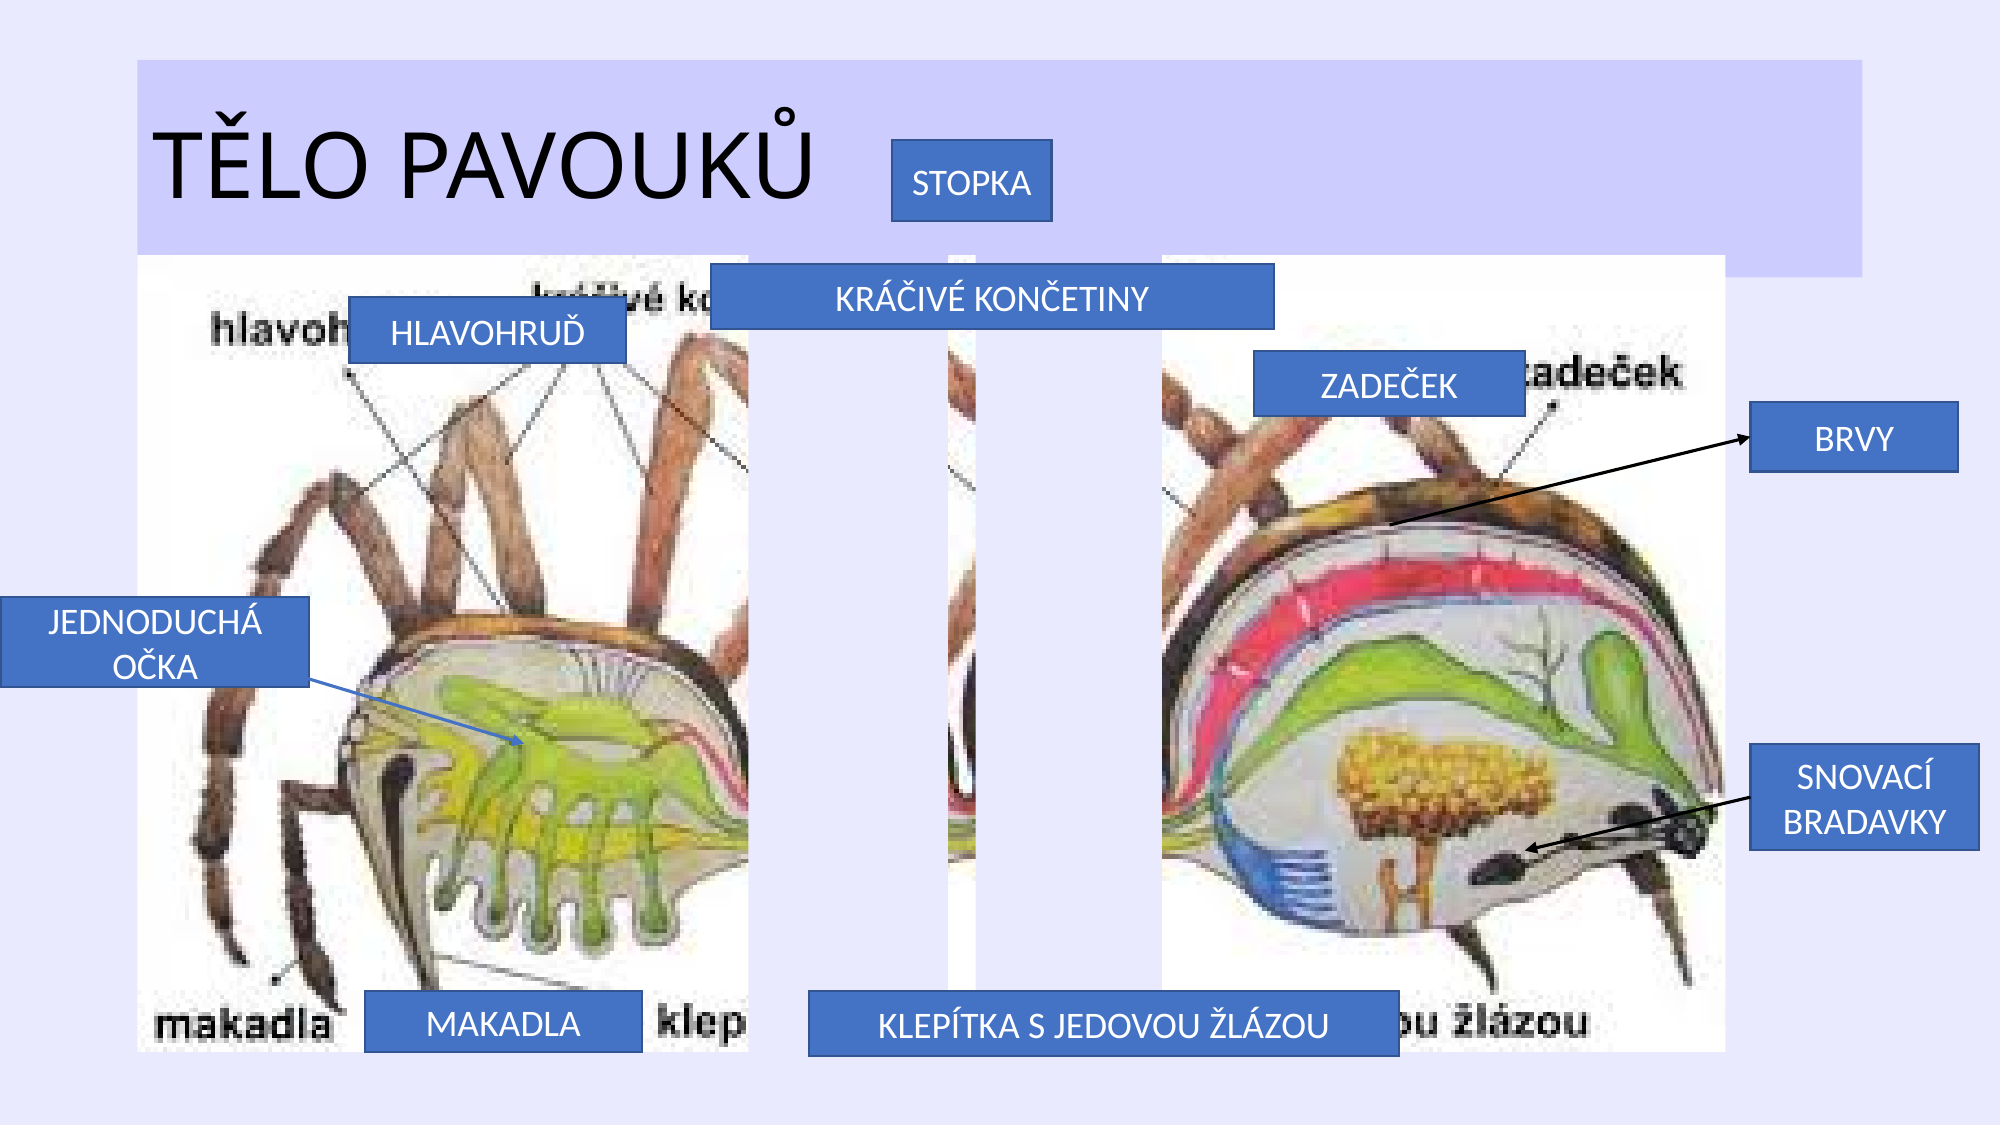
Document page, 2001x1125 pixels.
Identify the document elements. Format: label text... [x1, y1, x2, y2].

picture [948, 254, 976, 1052]
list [137, 254, 749, 1052]
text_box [1524, 797, 1751, 851]
text_box KLEPÍTKA S JEDOVOU ŽLÁZOU [808, 990, 1400, 1057]
text_box KRÁČIVÉ KONČETINY [976, 263, 1162, 330]
text_box BRVY [1749, 401, 1959, 473]
title TĚLO PAVOUKŮ [137, 59, 1863, 278]
text_box STOPKA [891, 139, 1053, 222]
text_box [298, 675, 525, 744]
text_box KRÁČIVÉ KONČETINY [749, 263, 948, 330]
text_box JEDNODUCHÁ OČKA [0, 596, 137, 688]
text_box SNOVACÍ BRADAVKY [1749, 743, 1980, 851]
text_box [1389, 436, 1751, 525]
picture [1162, 254, 1726, 1052]
